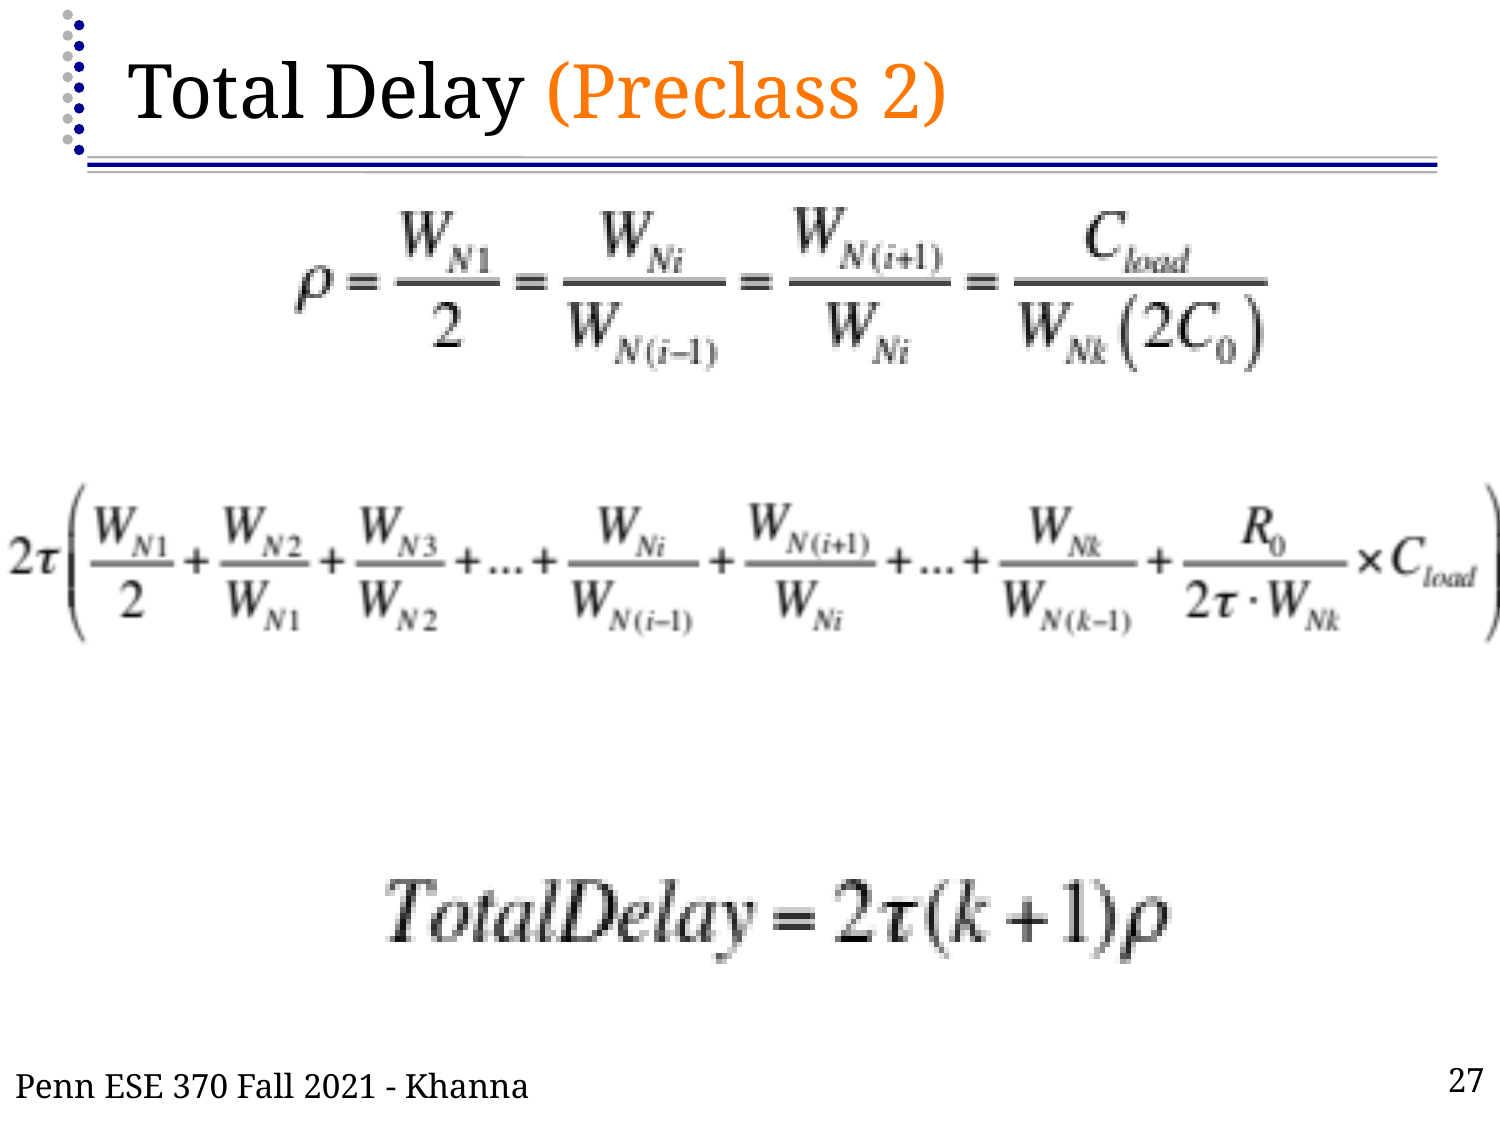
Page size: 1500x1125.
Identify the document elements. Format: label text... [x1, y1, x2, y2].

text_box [1, 474, 1500, 646]
footer Penn ESE 370 Fall 2021 - Khanna [0, 1037, 813, 1113]
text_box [287, 187, 1273, 377]
title Total Delay (Preclass 2) [112, 16, 1391, 142]
slide_number 27 [1187, 1037, 1500, 1113]
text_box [374, 862, 1173, 972]
